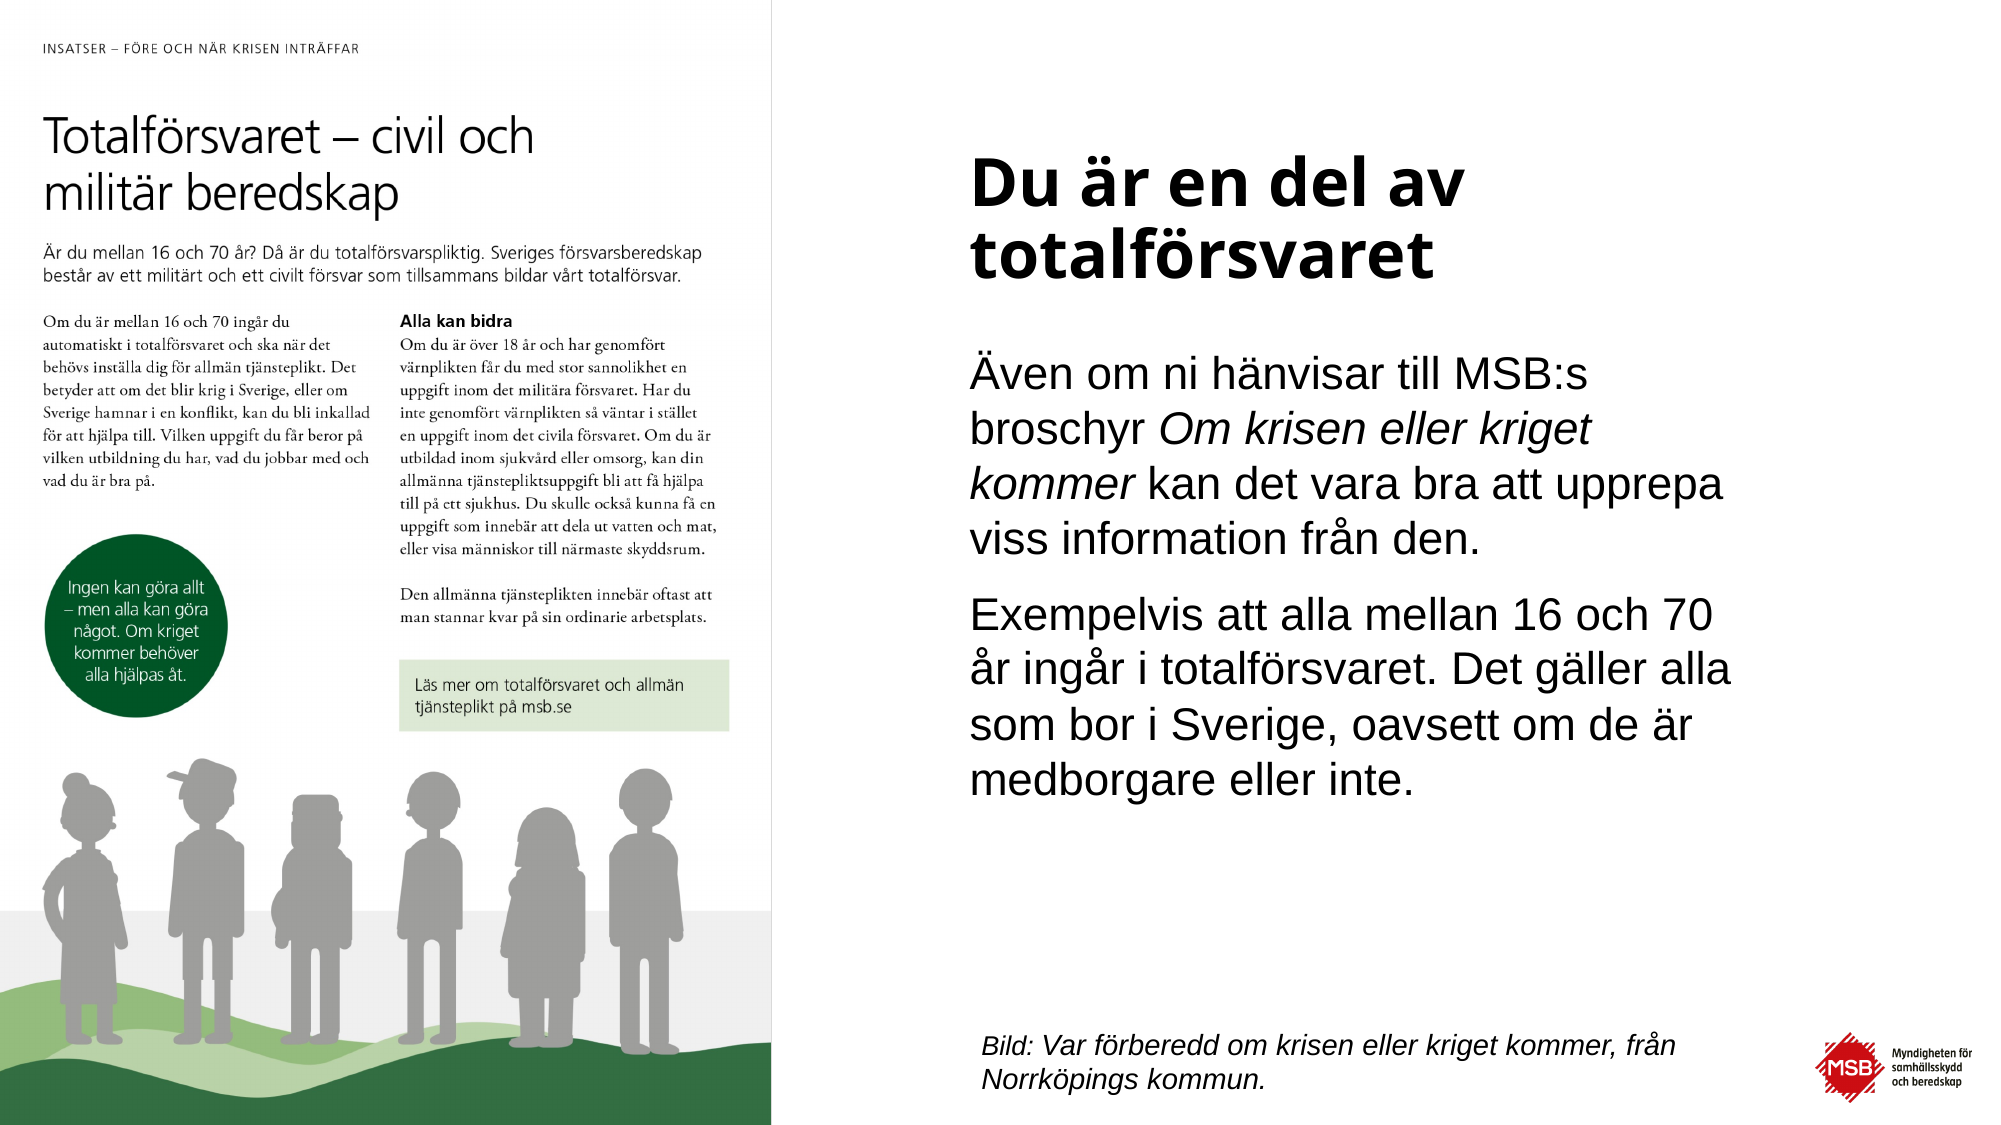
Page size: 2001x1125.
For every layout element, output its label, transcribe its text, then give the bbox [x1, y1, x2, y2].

picture [0, 0, 772, 1125]
text_box Bild: Var förberedd om krisen eller kriget kommer, från Norrköpings kommun. [966, 1018, 1747, 1103]
picture [1815, 1032, 1972, 1103]
title Du är en del av totalförsvaret [954, 145, 1838, 301]
list Även om ni hänvisar till MSB:s broschyr Om krisen eller kriget kommer kan det vara bra att upprepa viss information från den. Exempelvis att alla mellan 16 och 70 år ingår i totalförsvaret. Det gäller alla som bor i Sverige, oavsett om de är medborgare eller inte. [954, 335, 1776, 965]
